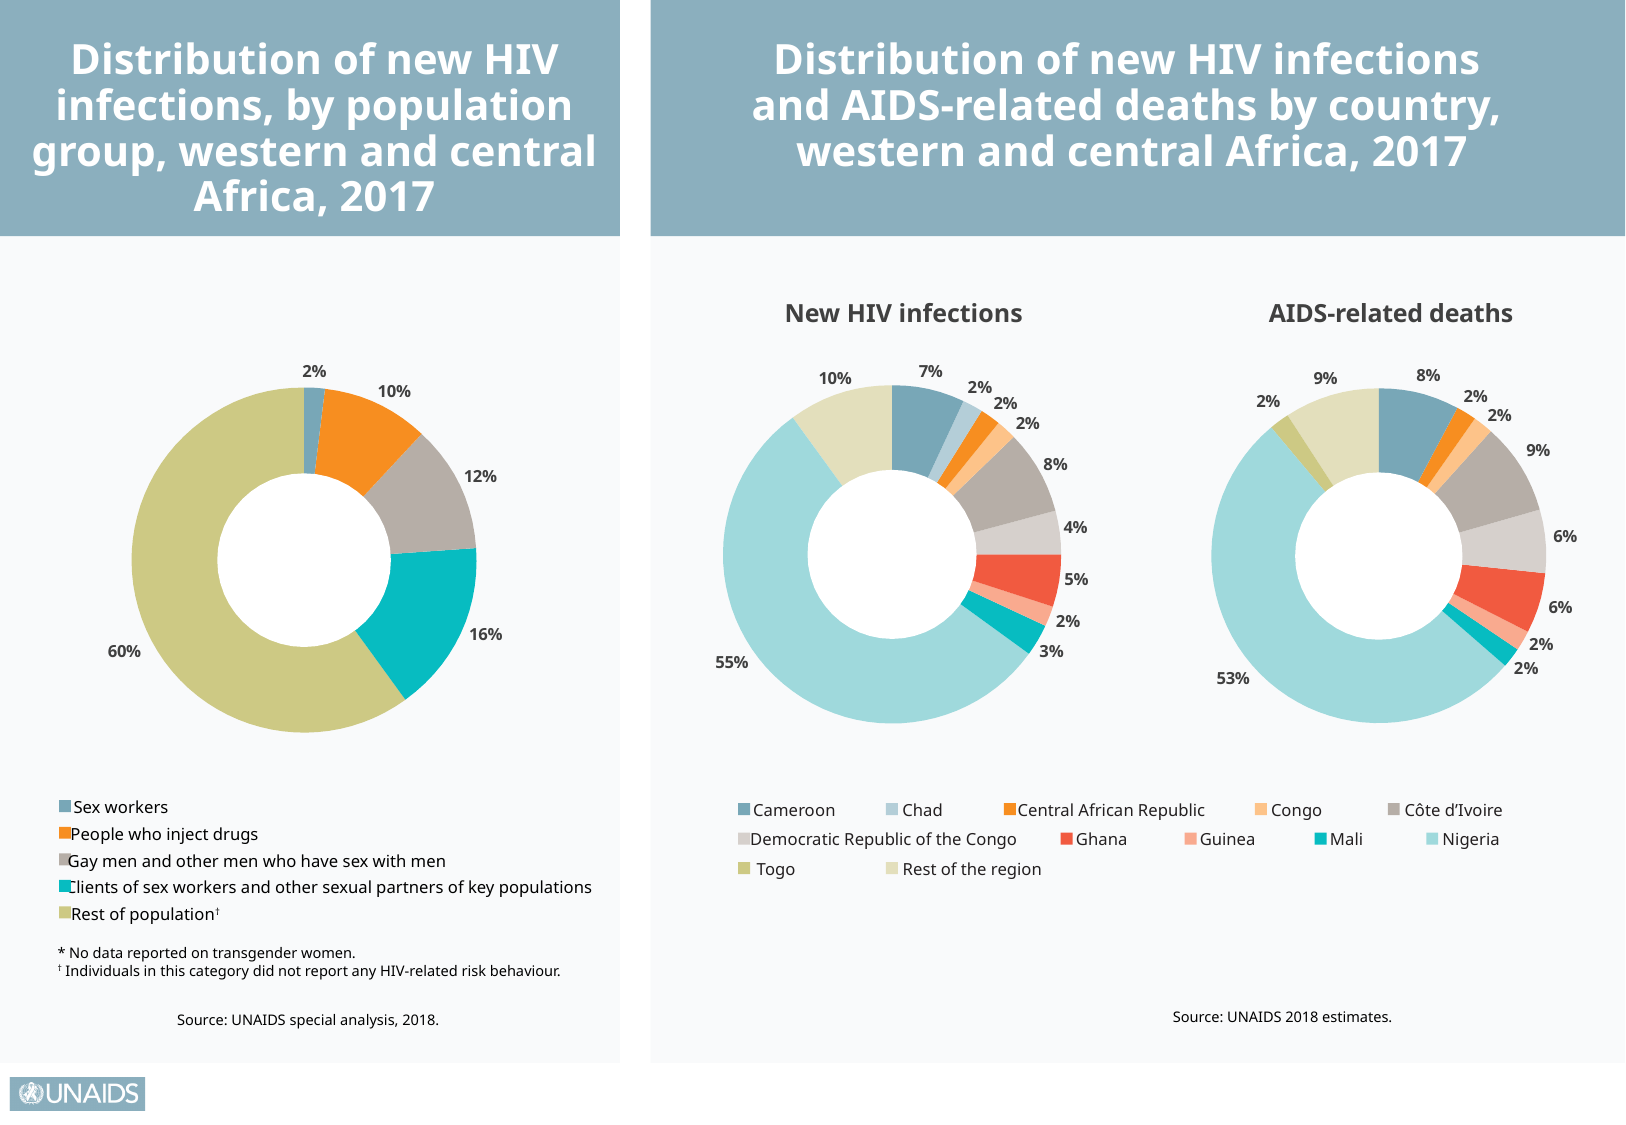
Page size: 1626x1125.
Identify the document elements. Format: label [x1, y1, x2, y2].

picture [9, 1077, 146, 1111]
text_box [0, 29, 1625, 1063]
